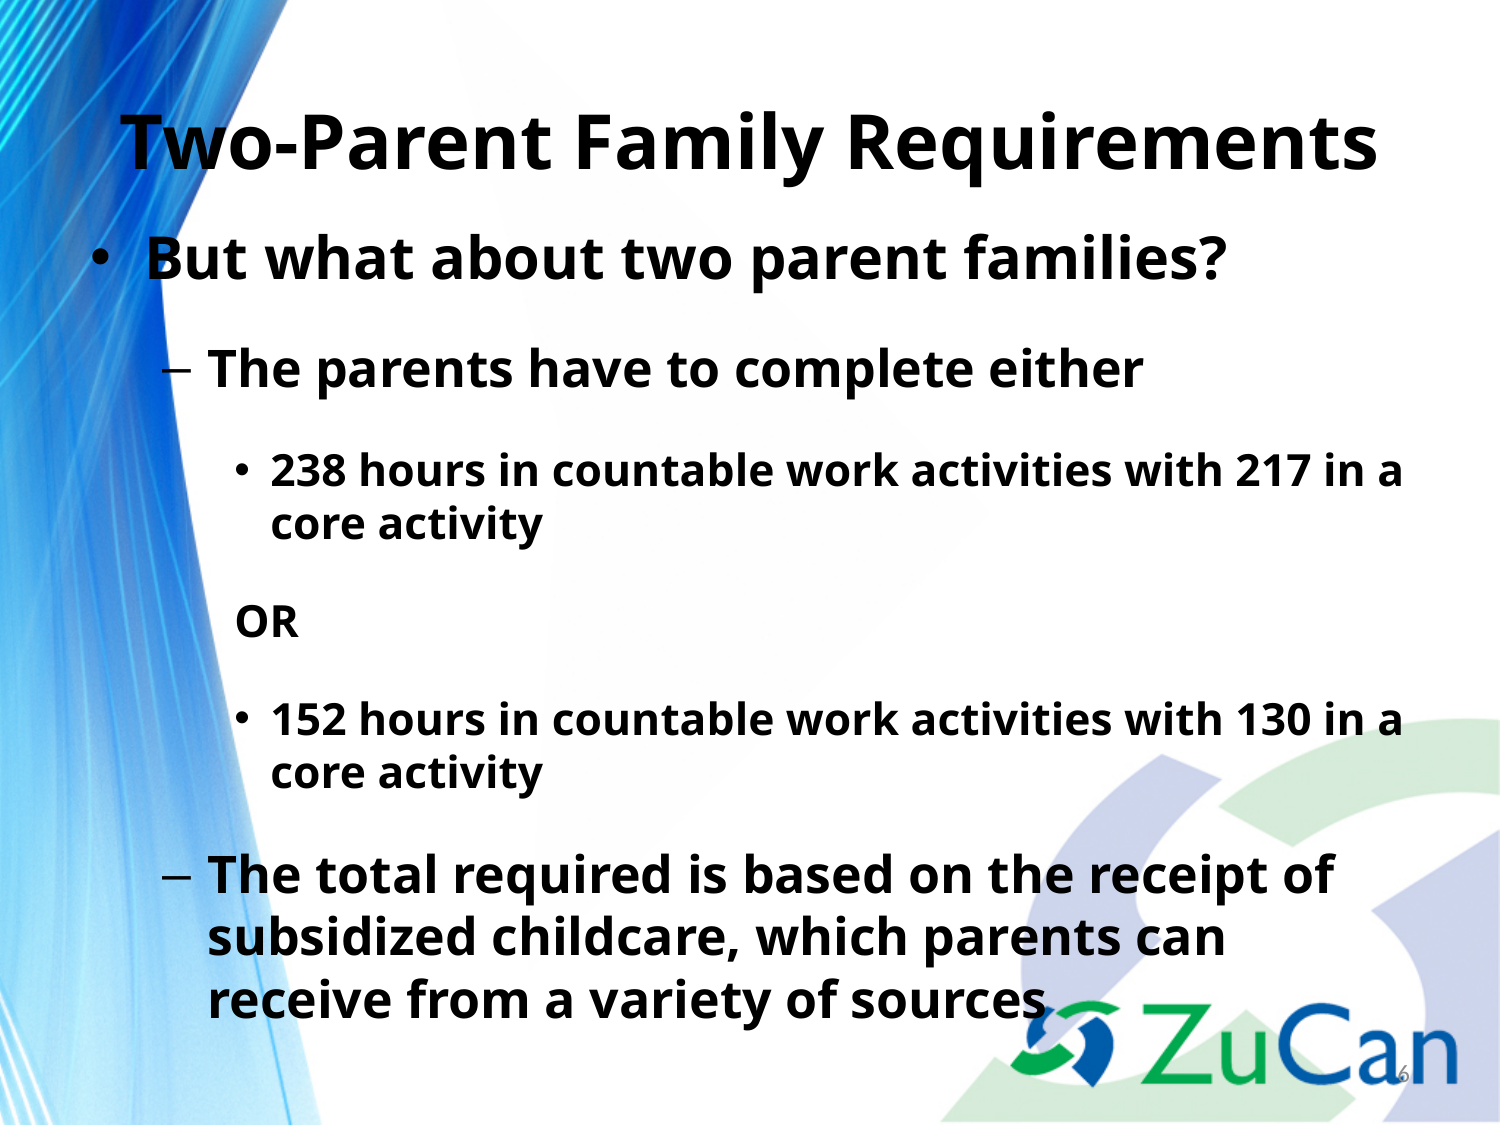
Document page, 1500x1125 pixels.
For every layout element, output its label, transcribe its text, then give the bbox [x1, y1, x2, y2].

title Two-Parent Family Requirements [75, 45, 1425, 212]
picture [0, 0, 1500, 1125]
list But what about two parent families? The parents have to complete either 238 hours in countable work activities with 217 in a core activity OR 152 hours in countable work activities with 130 in a core activity The total required is based on the receipt of subsidized childcare, which parents can receive from a variety of sources [75, 212, 1425, 1038]
slide_number 6 [1074, 1042, 1425, 1103]
